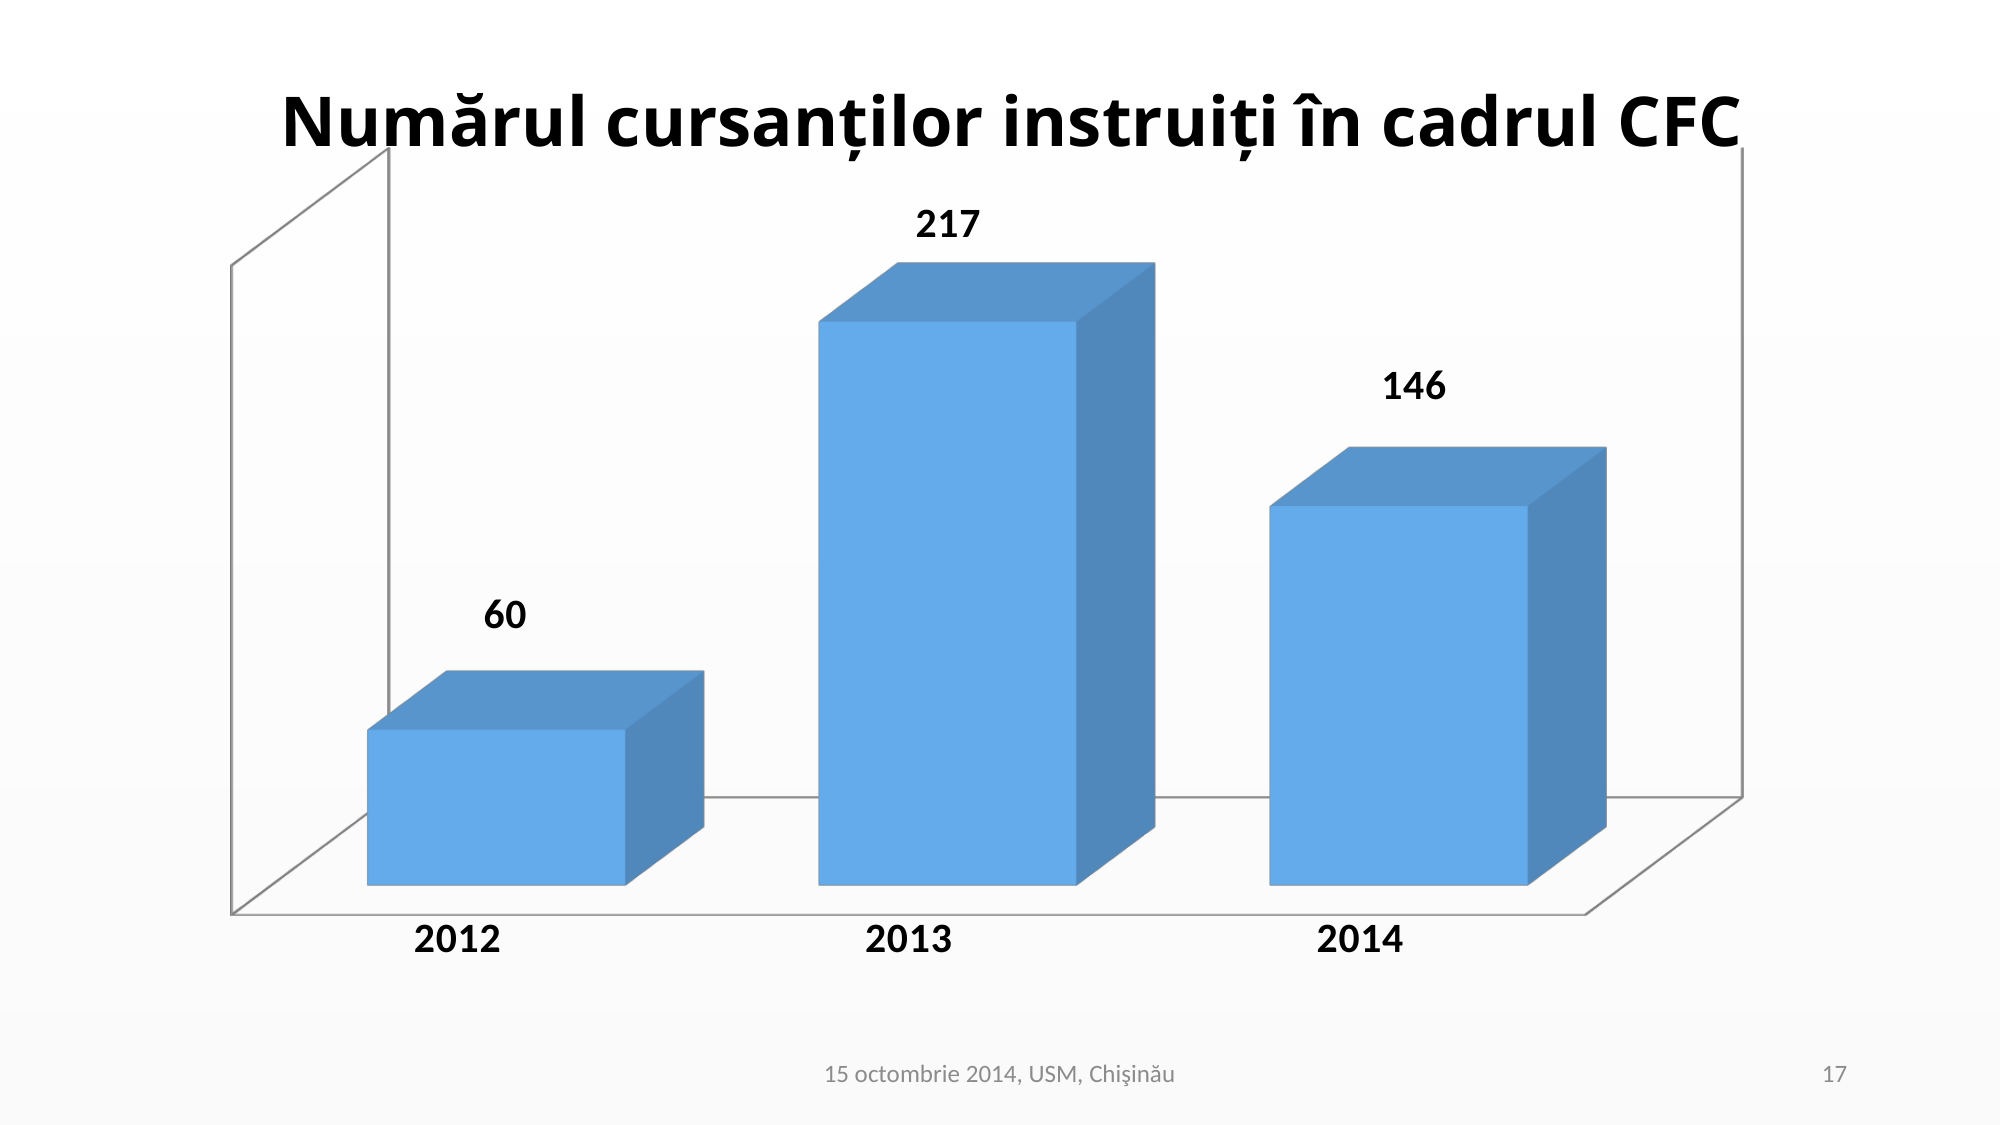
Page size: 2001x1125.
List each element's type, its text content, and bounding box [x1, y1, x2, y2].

slide_number 17 [1412, 1042, 1863, 1103]
footer 15 octombrie 2014, USM, Chişinău [662, 1042, 1338, 1103]
chart [199, 128, 1777, 982]
title Numărul cursanţilor instruiţi în cadrul CFC [150, 59, 1875, 188]
